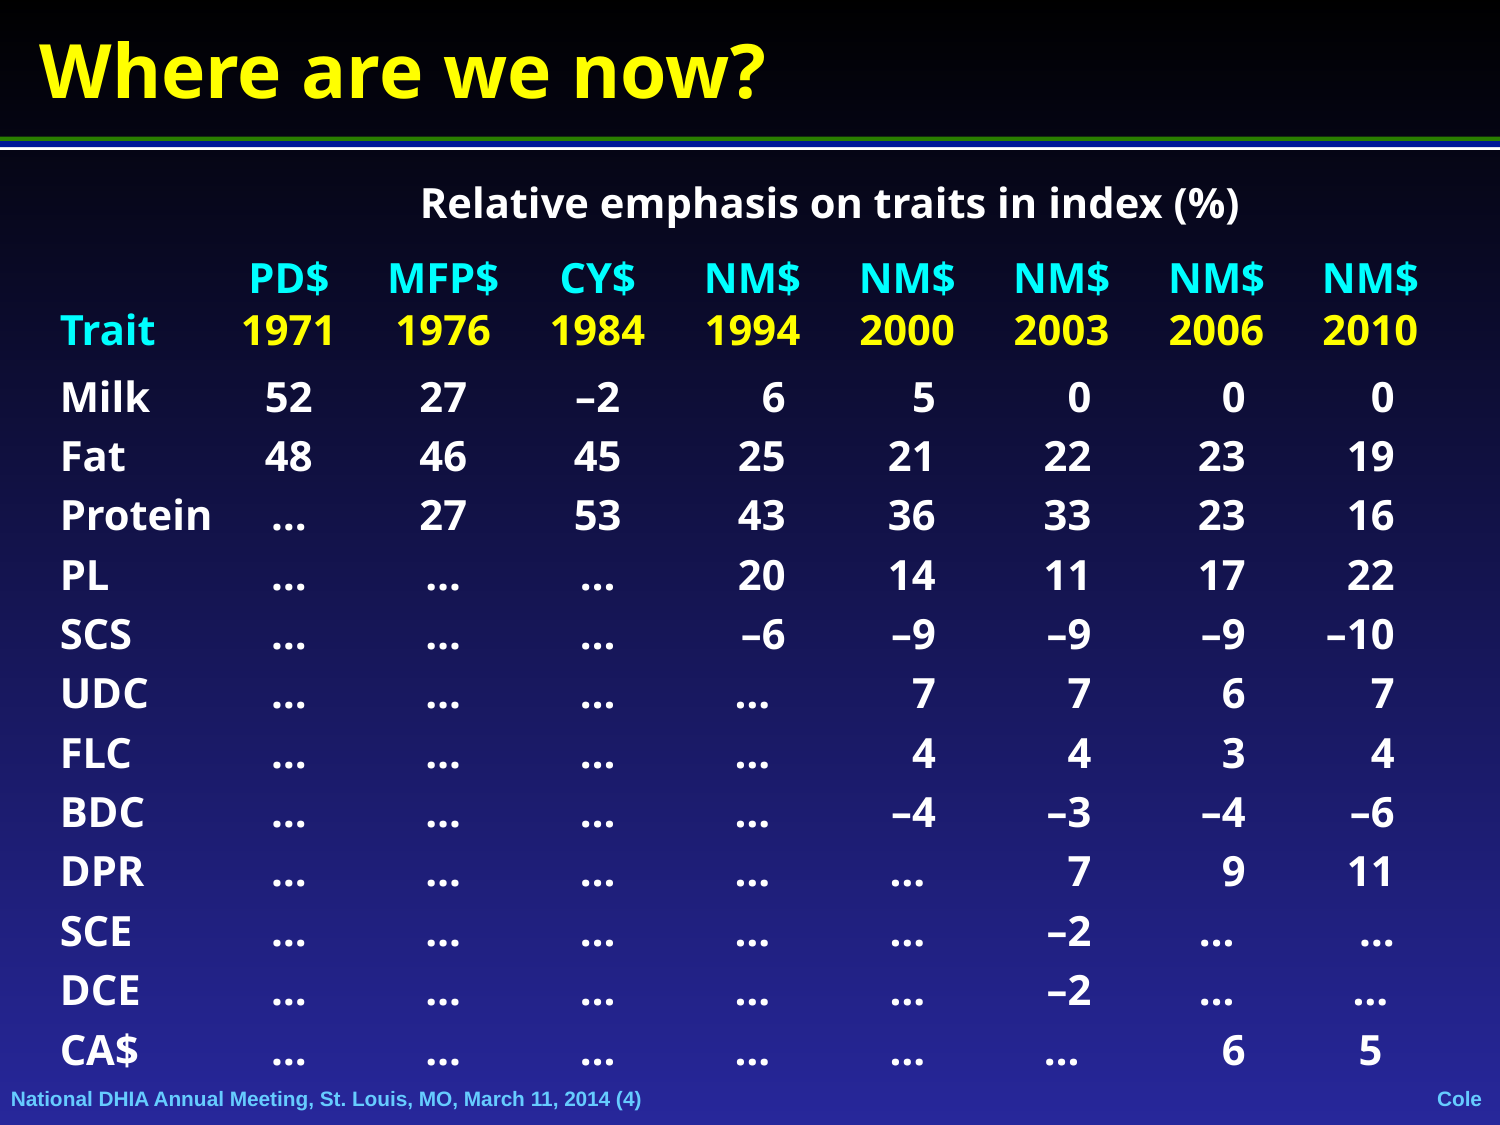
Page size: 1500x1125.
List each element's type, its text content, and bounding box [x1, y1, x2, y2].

table_cell 53 [544, 482, 652, 541]
table_cell … [343, 601, 544, 660]
table_cell 4 [961, 719, 1162, 779]
table_cell 22 [1316, 541, 1425, 601]
table_cell … [343, 957, 544, 1016]
table_cell … [652, 1016, 853, 1075]
table_cell … [544, 838, 652, 897]
table_cell … [652, 897, 853, 957]
table_cell … [652, 660, 853, 719]
table_cell … [235, 779, 343, 838]
table_cell –6 [652, 601, 853, 660]
table_cell DCE [60, 957, 235, 1016]
table_cell DPR [60, 838, 235, 897]
table_cell … [235, 541, 343, 601]
table_cell 14 [853, 541, 961, 601]
table_cell 27 [343, 482, 544, 541]
table_cell 48 [235, 423, 343, 482]
table_cell … [235, 1016, 343, 1075]
table_cell 6 [1162, 1016, 1316, 1075]
table_cell 23 [1162, 482, 1316, 541]
table_cell … [853, 1016, 961, 1075]
table_cell 7 [1316, 660, 1425, 719]
table_cell –6 [1316, 779, 1425, 838]
table_cell … [853, 957, 961, 1016]
table_cell 21 [853, 423, 961, 482]
table_cell 19 [1316, 423, 1425, 482]
table_cell 16 [1316, 482, 1425, 541]
table_cell … [544, 1016, 652, 1075]
table_cell 7 [961, 660, 1162, 719]
table_cell 17 [1162, 541, 1316, 601]
table_cell PL [60, 541, 235, 601]
table_cell –10 [1316, 601, 1425, 660]
table_cell … [235, 838, 343, 897]
table_cell 0 [1162, 363, 1316, 423]
table_cell SCE [60, 897, 235, 957]
table_cell 4 [853, 719, 961, 779]
table_cell FLC [60, 719, 235, 779]
table_cell … [853, 897, 961, 957]
table_cell … [544, 601, 652, 660]
table_cell 36 [853, 482, 961, 541]
table_cell … [544, 897, 652, 957]
table_header Relative emphasis on traits in index (%) [235, 170, 1425, 237]
table_cell … [652, 719, 853, 779]
text_box Where are we now? [24, 16, 1440, 122]
table_cell … [343, 660, 544, 719]
table_cell … [652, 838, 853, 897]
table_cell … [235, 719, 343, 779]
table_cell MFP$ 1976 [343, 237, 544, 363]
table_cell PD$ 1971 [235, 237, 343, 363]
table_cell 9 [1162, 838, 1316, 897]
table_cell … [235, 897, 343, 957]
table_cell UDC [60, 660, 235, 719]
table_cell … [853, 838, 961, 897]
table_cell 0 [961, 363, 1162, 423]
table_cell NM$ 2000 [853, 237, 961, 363]
table_cell 23 [1162, 423, 1316, 482]
table_cell –9 [853, 601, 961, 660]
table_cell 5 [1316, 1016, 1425, 1075]
table_cell … [343, 1016, 544, 1075]
table_cell … [961, 1016, 1162, 1075]
table_cell –2 [961, 957, 1162, 1016]
table_cell … [343, 779, 544, 838]
table_cell … [544, 719, 652, 779]
table_cell … [235, 482, 343, 541]
table_cell … [1316, 897, 1425, 957]
table_cell CA$ [60, 1016, 235, 1075]
table_cell 4 [1316, 719, 1425, 779]
table_cell 0 [1316, 363, 1425, 423]
table_cell –2 [961, 897, 1162, 957]
table_cell … [1162, 897, 1316, 957]
table_cell … [1162, 957, 1316, 1016]
table_cell … [343, 719, 544, 779]
table_cell … [343, 838, 544, 897]
table_cell 3 [1162, 719, 1316, 779]
table_cell … [652, 957, 853, 1016]
table_cell … [544, 541, 652, 601]
table_cell 46 [343, 423, 544, 482]
table_cell 45 [544, 423, 652, 482]
table_cell –9 [961, 601, 1162, 660]
table_cell … [235, 660, 343, 719]
table_cell 6 [1162, 660, 1316, 719]
table_cell SCS [60, 601, 235, 660]
table_cell … [544, 957, 652, 1016]
table_cell … [544, 779, 652, 838]
table_cell NM$ 2003 [961, 237, 1162, 363]
table_cell … [235, 601, 343, 660]
table_cell … [343, 541, 544, 601]
table_cell 43 [652, 482, 853, 541]
table_cell Protein [60, 482, 235, 541]
table_cell … [1316, 957, 1425, 1016]
table_cell 22 [961, 423, 1162, 482]
table_cell 5 [853, 363, 961, 423]
table_cell 27 [343, 363, 544, 423]
table_cell 25 [652, 423, 853, 482]
table_cell 33 [961, 482, 1162, 541]
table_cell 7 [853, 660, 961, 719]
table_cell –9 [1162, 601, 1316, 660]
table_cell –3 [961, 779, 1162, 838]
table_cell … [235, 957, 343, 1016]
table_cell –4 [1162, 779, 1316, 838]
table_cell –4 [853, 779, 961, 838]
table_cell … [652, 779, 853, 838]
table_header Trait [60, 170, 235, 363]
table_cell Fat [60, 423, 235, 482]
table_cell … [343, 897, 544, 957]
table_cell 52 [235, 363, 343, 423]
table_cell 20 [652, 541, 853, 601]
table_cell 7 [961, 838, 1162, 897]
table_cell CY$ 1984 [544, 237, 652, 363]
table_cell 11 [961, 541, 1162, 601]
table_cell –2 [544, 363, 652, 423]
table_cell NM$ 2010 [1316, 237, 1425, 363]
table_cell Milk [60, 363, 235, 423]
table_cell … [544, 660, 652, 719]
table_cell NM$ 1994 [652, 237, 853, 363]
table_cell NM$ 2006 [1162, 237, 1316, 363]
table_cell BDC [60, 779, 235, 838]
table_cell 11 [1316, 838, 1425, 897]
table_cell 6 [652, 363, 853, 423]
